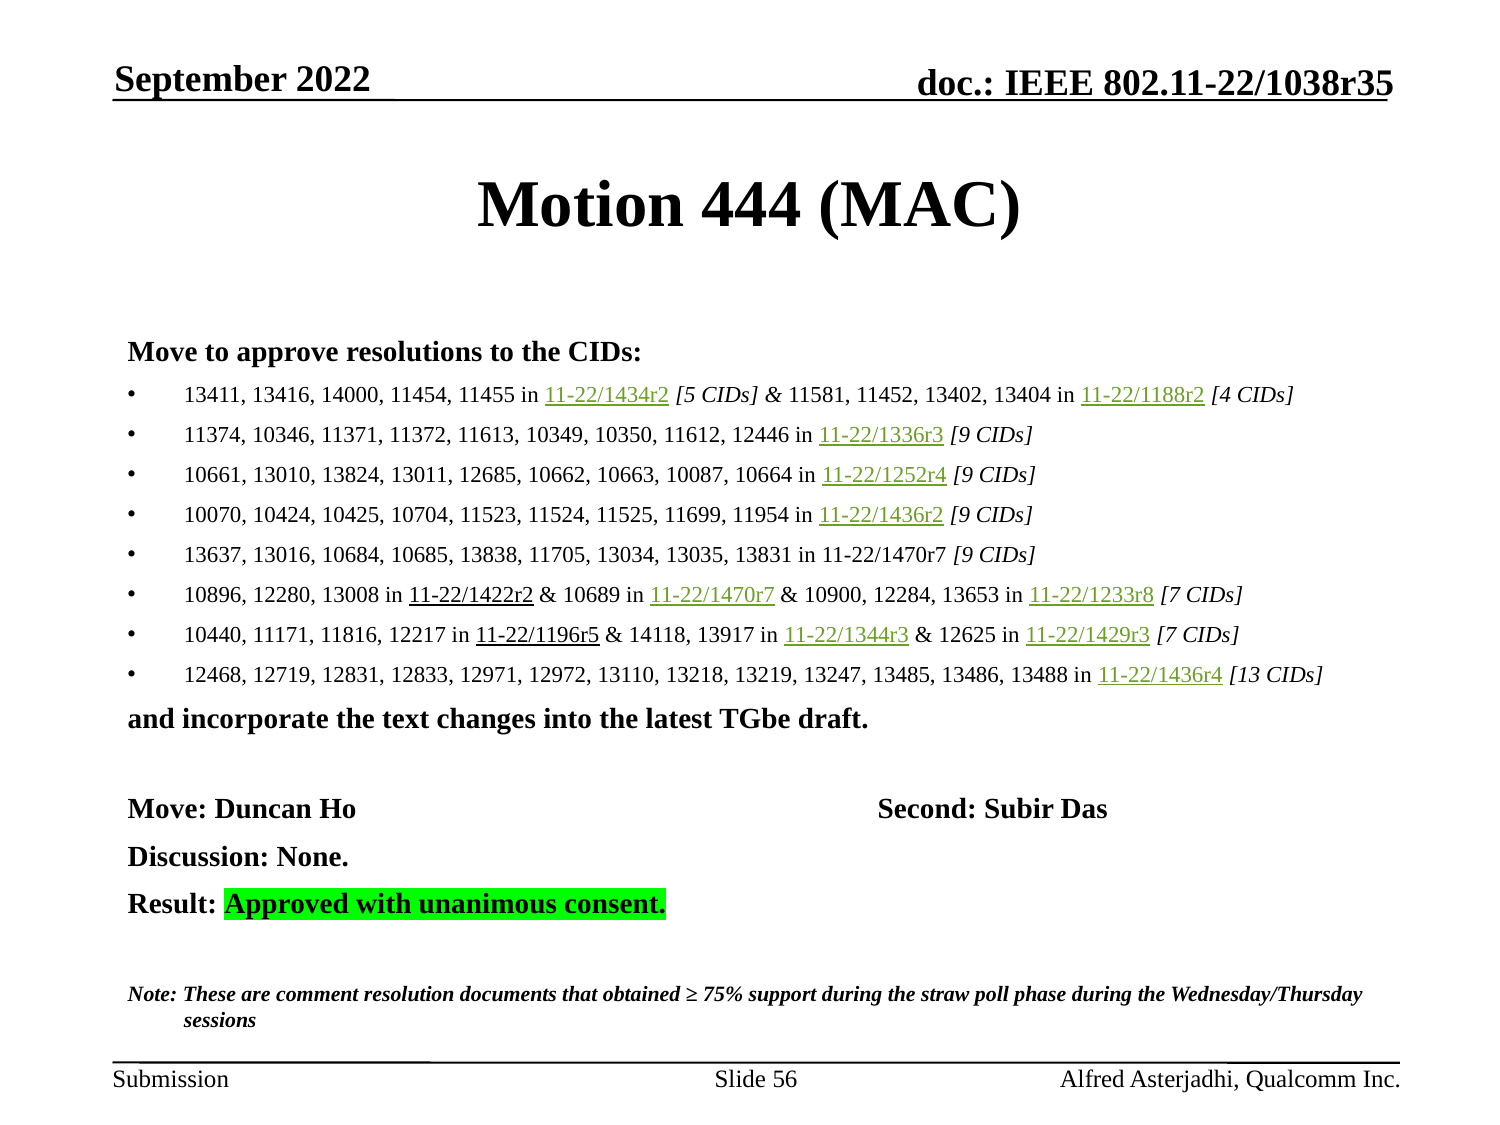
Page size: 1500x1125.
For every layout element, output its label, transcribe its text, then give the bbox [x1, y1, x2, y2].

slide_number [114, 54, 423, 100]
footer Alfred Asterjadhi, Qualcomm Inc. [878, 1061, 1402, 1093]
list Move to approve resolutions to the CIDs: 13411, 13416, 14000, 11454, 11455 in 11-22/1434r2 [5 CIDs] & 11581, 11452, 13402, 13404 in 11-22/1188r2 [4 CIDs] 11374, 10346, 11371, 11372, 11613, 10349, 10350, 11612, 12446 in 11-22/1336r3 [9 CIDs] 10661, 13010, 13824, 13011, 12685, 10662, 10663, 10087, 10664 in 11-22/1252r4 [9 CIDs] 10070, 10424, 10425, 10704, 11523, 11524, 11525, 11699, 11954 in 11-22/1436r2 [9 CIDs] 13637, 13016, 10684, 10685, 13838, 11705, 13034, 13035, 13831 in 11-22/1470r7 [9 CIDs] 10896, 12280, 13008 in 11-22/1422r2 & 10689 in 11-22/1470r7 & 10900, 12284, 13653 in 11-22/1233r8 [7 CIDs] 10440, 11171, 11816, 12217 in 11-22/1196r5 & 14118, 13917 in 11-22/1344r3 & 12625 in 11-22/1429r3 [7 CIDs] 12468, 12719, 12831, 12833, 12971, 12972, 13110, 13218, 13219, 13247, 13485, 13486, 13488 in 11-22/1436r4 [13 CIDs] and incorporate the text changes into the latest TGbe draft. Move: Duncan Ho Second: Subir Das Discussion: None. Result: Approved with unanimous consent. Note: These are comment resolution documents that obtained ≥ 75% support during the straw poll phase during the Wednesday/Thursday sessions [112, 324, 1402, 1063]
slide_number Slide 56 [712, 1061, 800, 1123]
title Motion 444 (MAC) [112, 112, 1388, 288]
